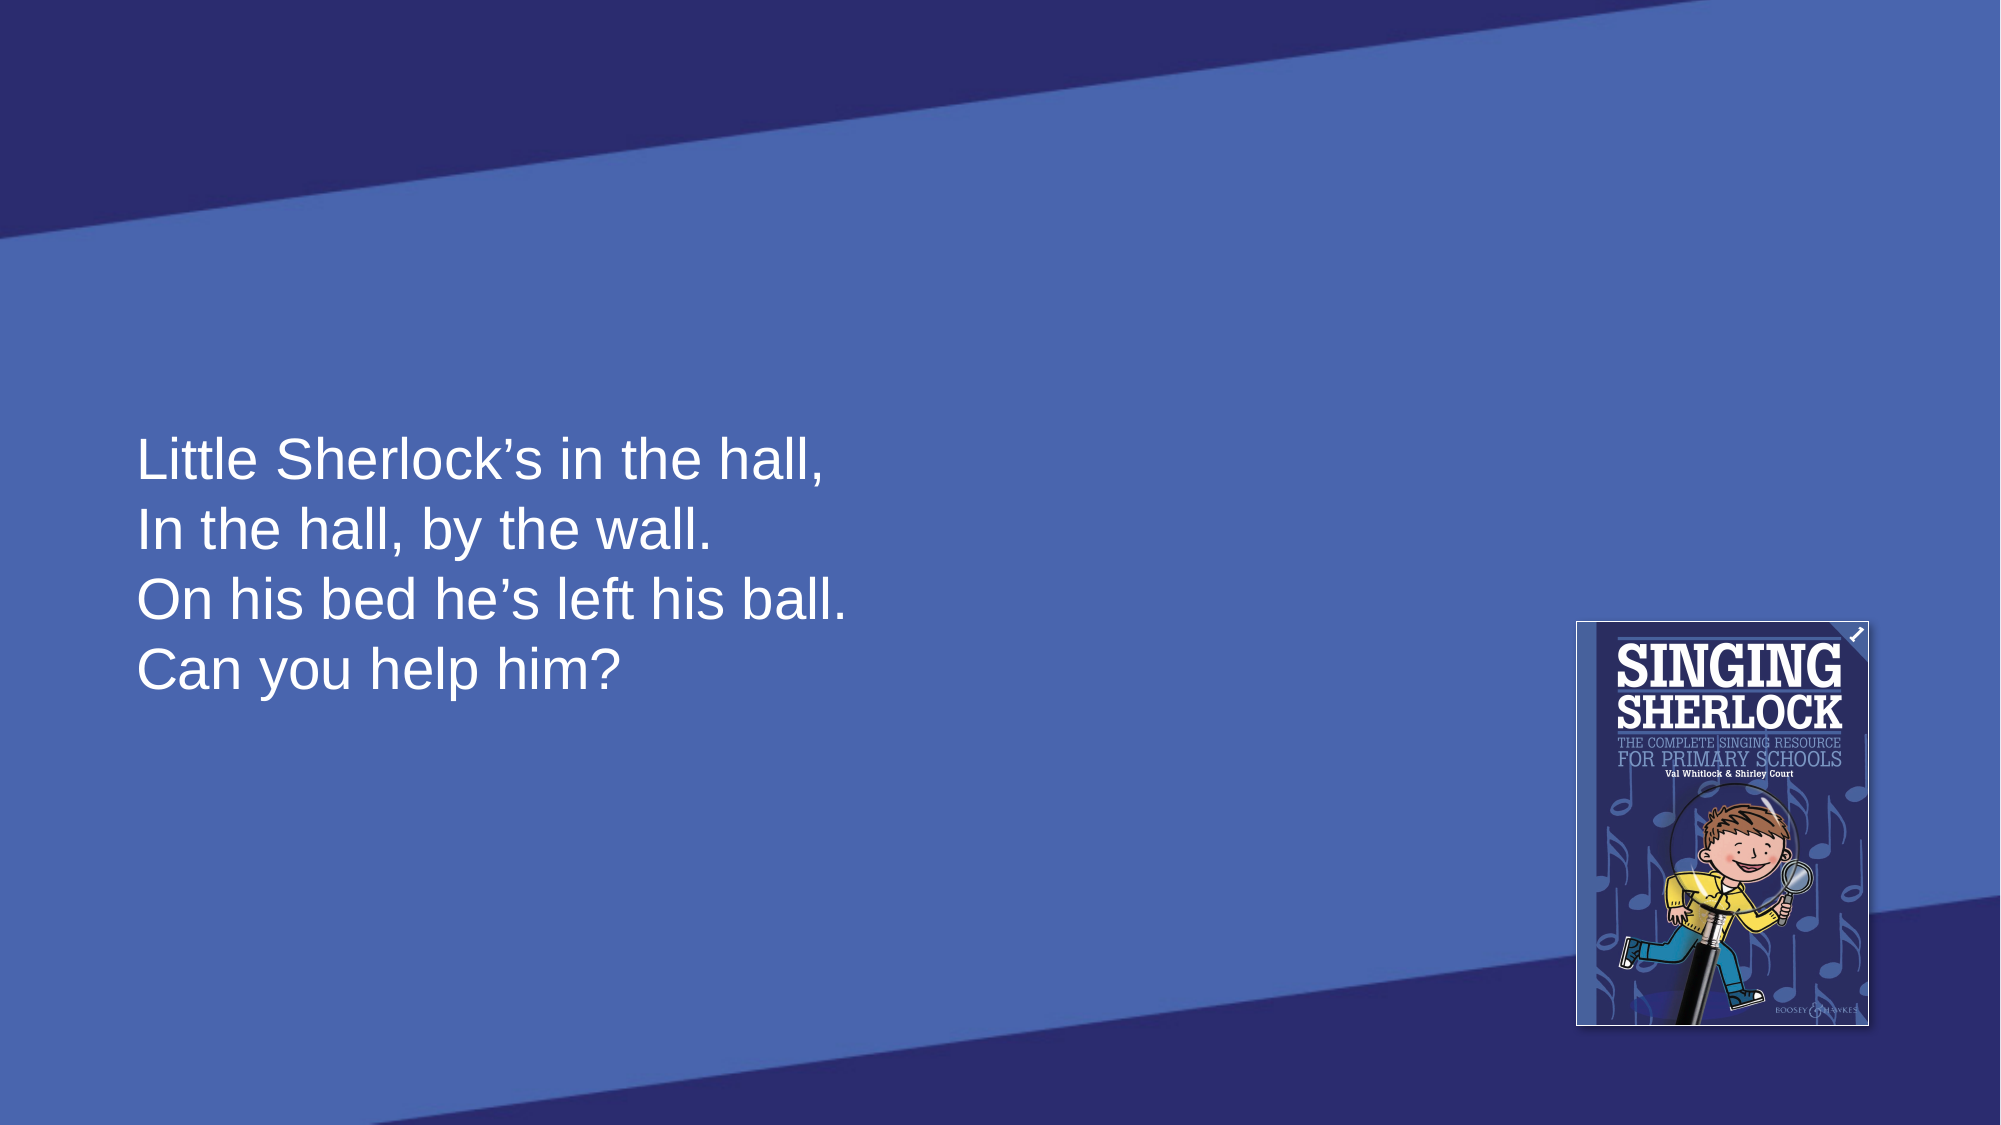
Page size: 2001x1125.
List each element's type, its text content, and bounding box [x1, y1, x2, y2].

text_box Little Sherlock’s in the hall, In the hall, by the wall. On his bed he’s left his ball. Can you help him? [121, 413, 1544, 709]
picture [0, 0, 2001, 1125]
